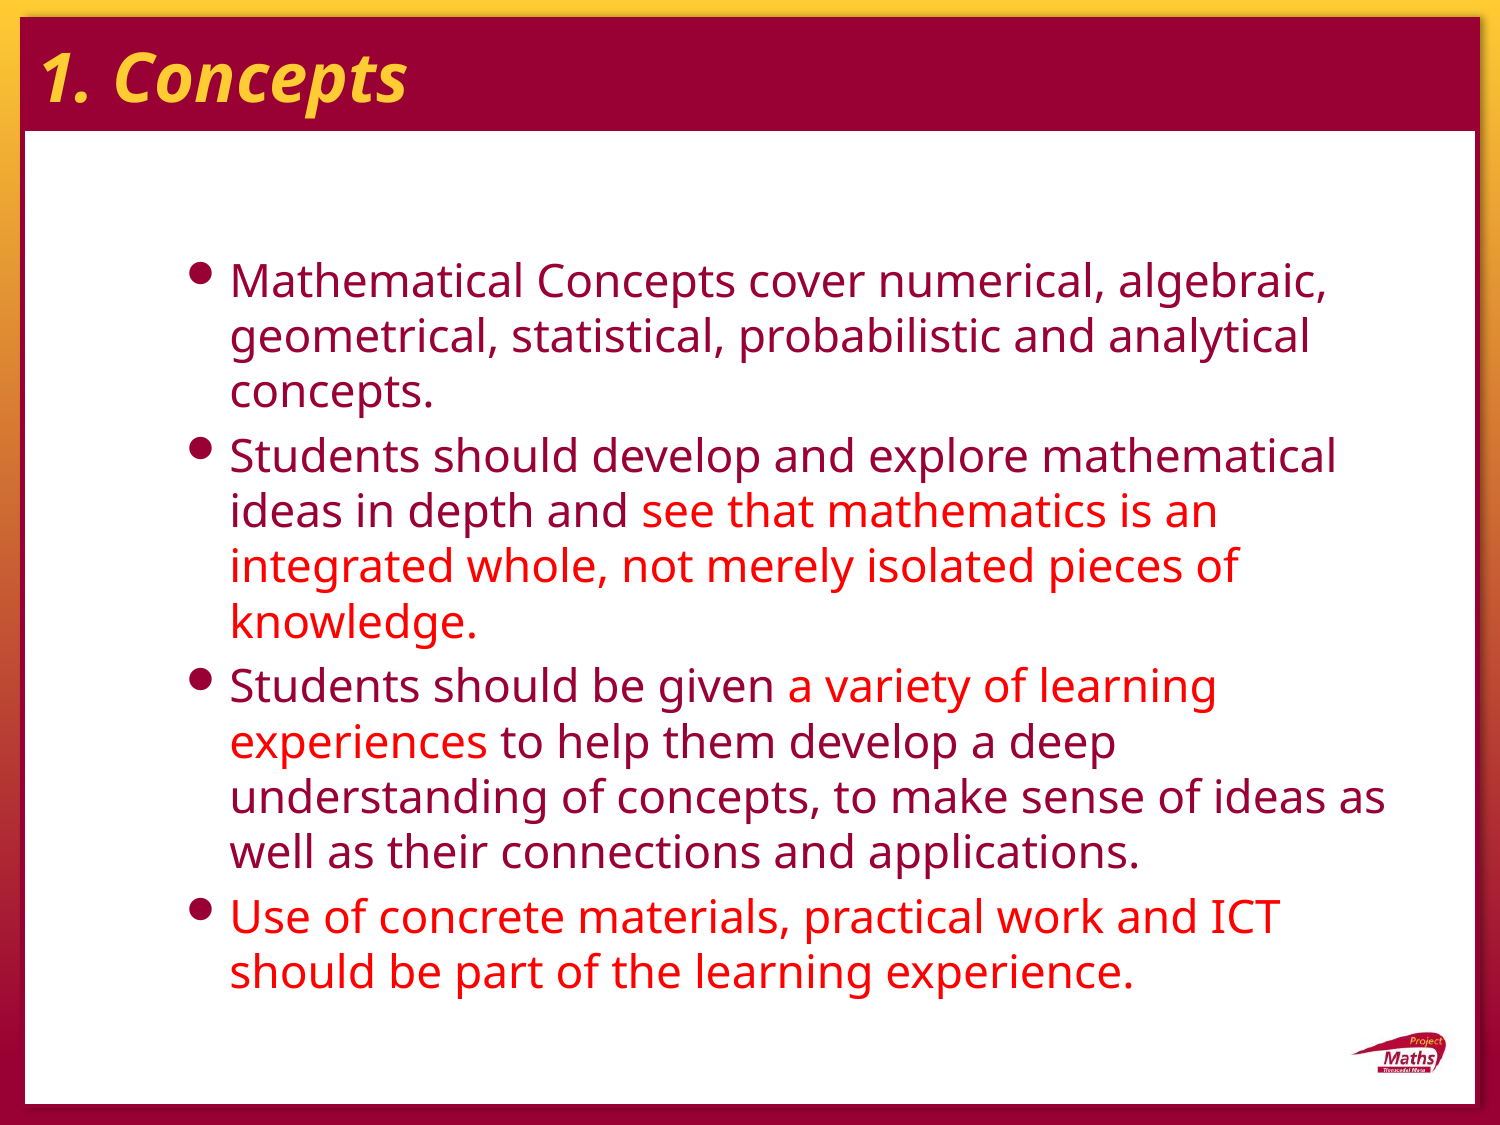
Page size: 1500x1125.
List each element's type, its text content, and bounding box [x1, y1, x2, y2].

title 1. Concepts [21, 18, 1479, 131]
picture [1343, 1011, 1468, 1091]
list Mathematical Concepts cover numerical, algebraic, geometrical, statistical, probabilistic and analytical concepts. Students should develop and explore mathematical ideas in depth and see that mathematics is an integrated whole, not merely isolated pieces of knowledge. Students should be given a variety of learning experiences to help them develop a deep understanding of concepts, to make sense of ideas as well as their connections and applications. Use of concrete materials, practical work and ICT should be part of the learning experience. [171, 243, 1412, 1012]
